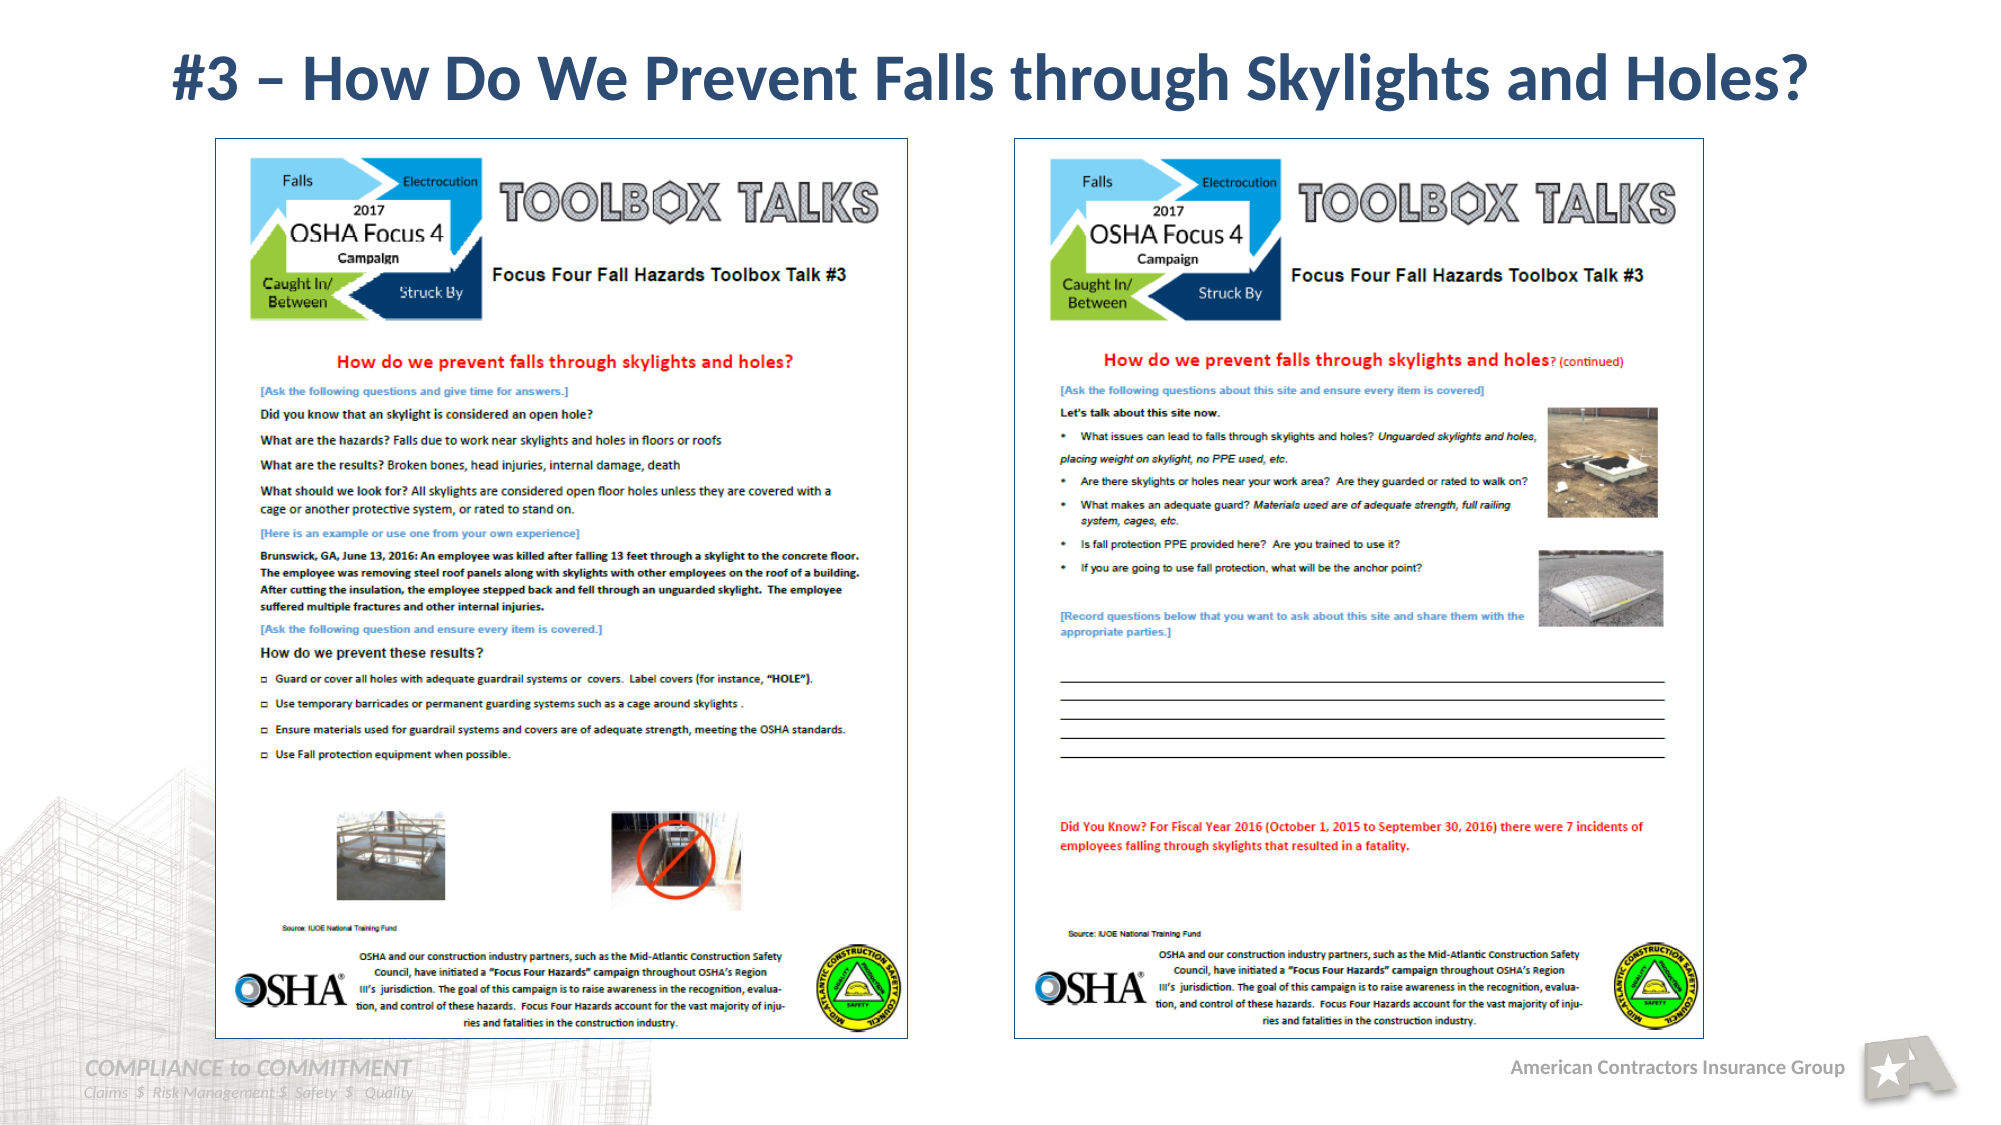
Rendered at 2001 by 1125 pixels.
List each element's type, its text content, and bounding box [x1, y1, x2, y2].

picture [1014, 138, 1704, 1039]
picture [215, 138, 908, 1039]
title #3 – How Do We Prevent Falls through Skylights and Holes? [0, 0, 2000, 188]
